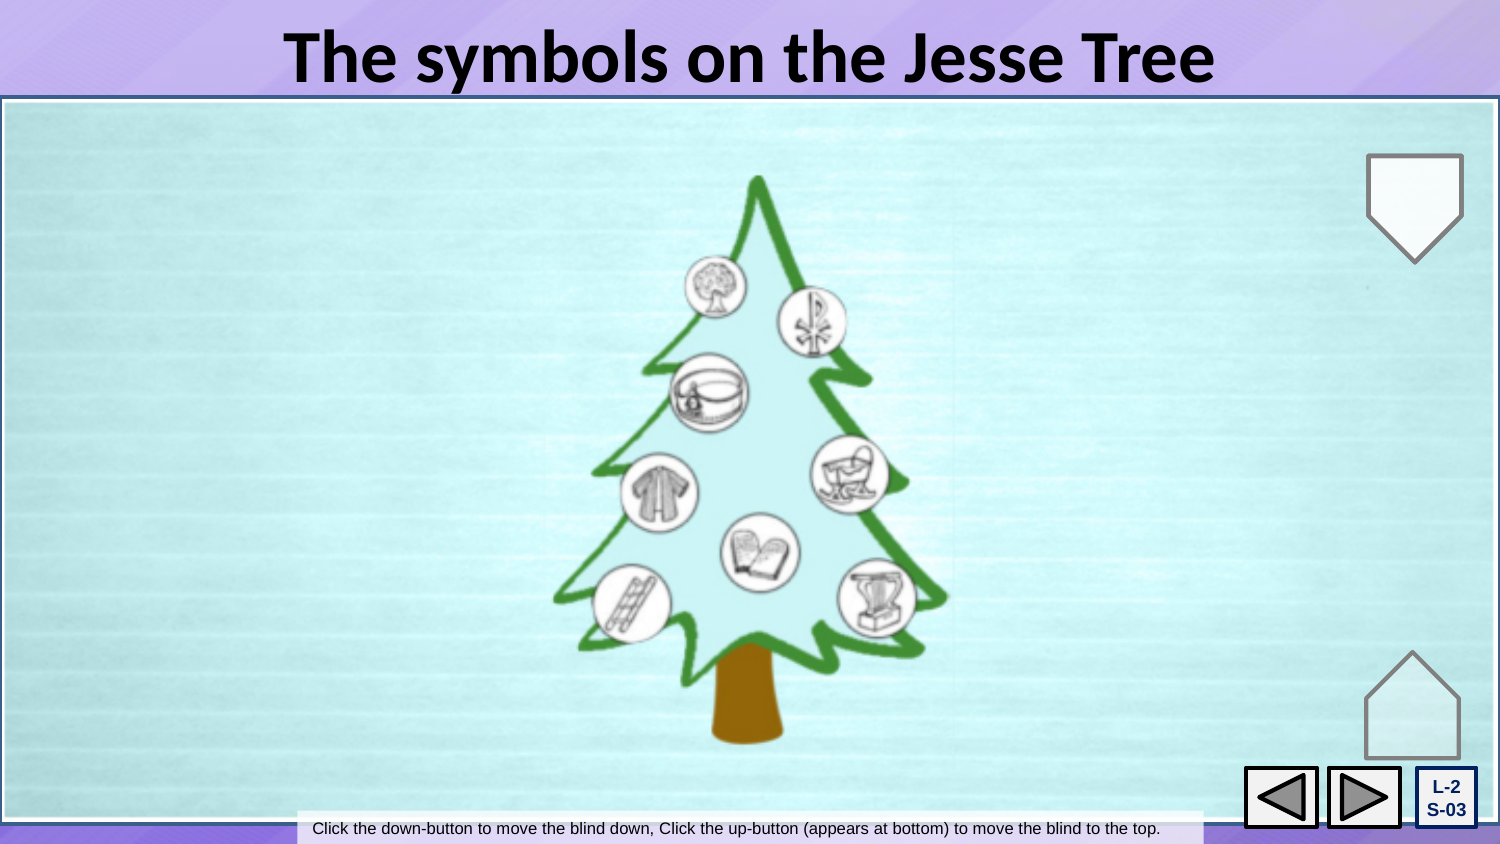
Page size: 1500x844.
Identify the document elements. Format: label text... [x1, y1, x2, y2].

text_box Click the down-button to move the blind down, Click the up-button (appears at bottom) to move the blind to the top. [297, 833, 1204, 844]
picture [1204, 826, 1500, 844]
picture [0, 826, 297, 844]
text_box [0, 96, 1500, 825]
text_box The symbols on the Jesse Tree [0, 0, 1500, 95]
